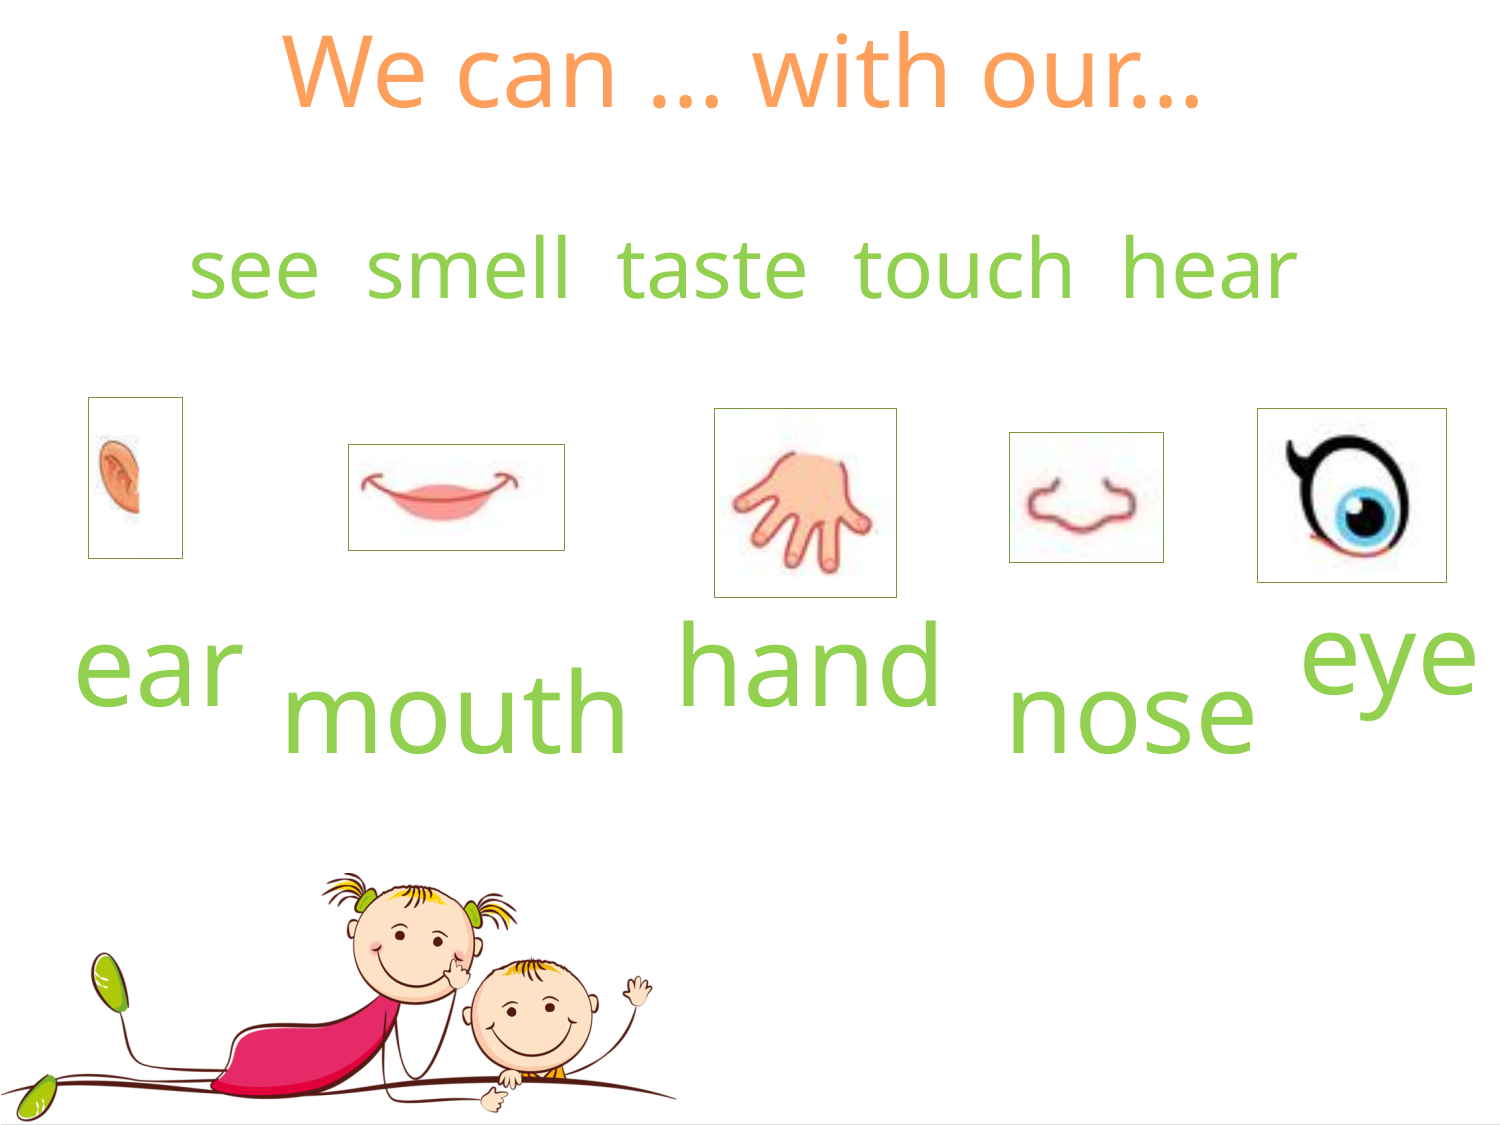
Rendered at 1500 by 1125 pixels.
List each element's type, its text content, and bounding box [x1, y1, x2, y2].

text_box hand [659, 586, 961, 737]
text_box nose [989, 633, 1275, 784]
text_box see smell taste touch hear [147, 208, 1363, 324]
text_box ear [57, 586, 261, 737]
text_box eye [1283, 574, 1496, 725]
text_box mouth [264, 633, 648, 784]
text_box We can … with our… [53, 0, 1436, 255]
picture [0, 0, 1500, 1125]
